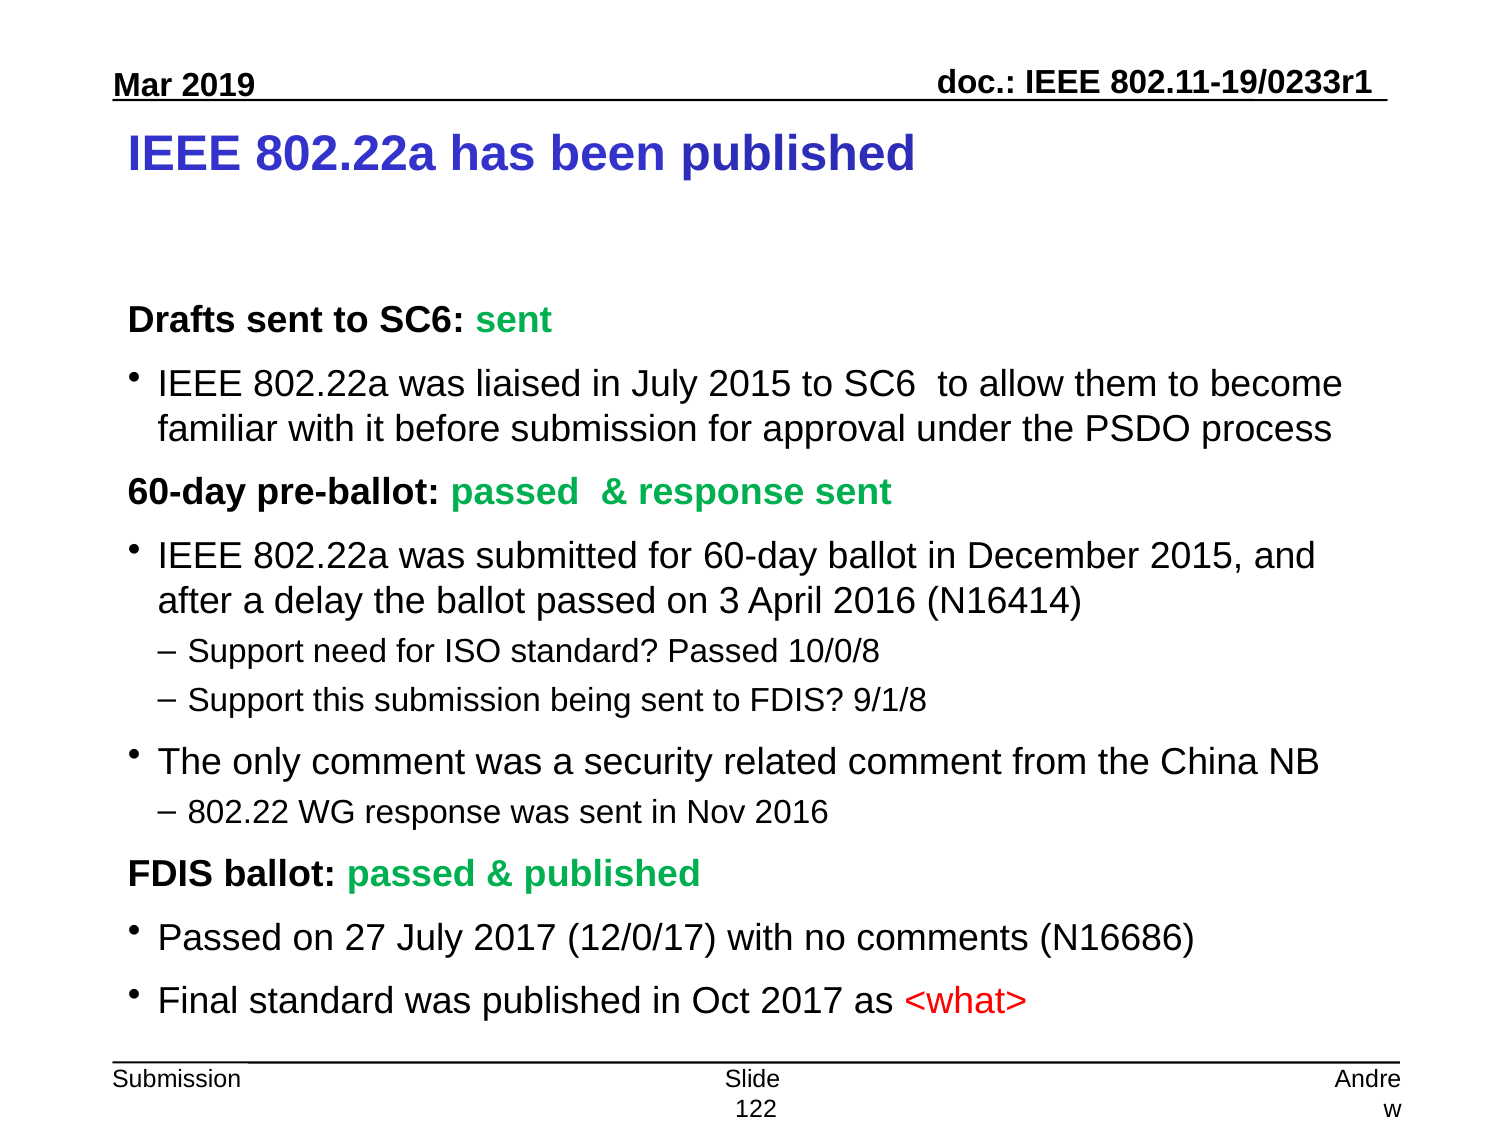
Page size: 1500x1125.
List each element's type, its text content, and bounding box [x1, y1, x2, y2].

list Drafts sent to SC6: sent IEEE 802.22a was liaised in July 2015 to SC6 to allow them to become familiar with it before submission for approval under the PSDO process 60-day pre-ballot: passed & response sent IEEE 802.22a was submitted for 60-day ballot in December 2015, and after a delay the ballot passed on 3 April 2016 (N16414) Support need for ISO standard? Passed 10/0/8 Support this submission being sent to FDIS? 9/1/8 The only comment was a security related comment from the China NB 802.22 WG response was sent in Nov 2016 FDIS ballot: passed & published Passed on 27 July 2017 (12/0/17) with no comments (N16686) Final standard was published in Oct 2017 as <what> [112, 287, 1388, 963]
title IEEE 802.22a has been published [112, 112, 1388, 287]
slide_number Slide 122 [709, 1061, 803, 1093]
footer Andrew Myles, Cisco [1320, 1061, 1402, 1093]
